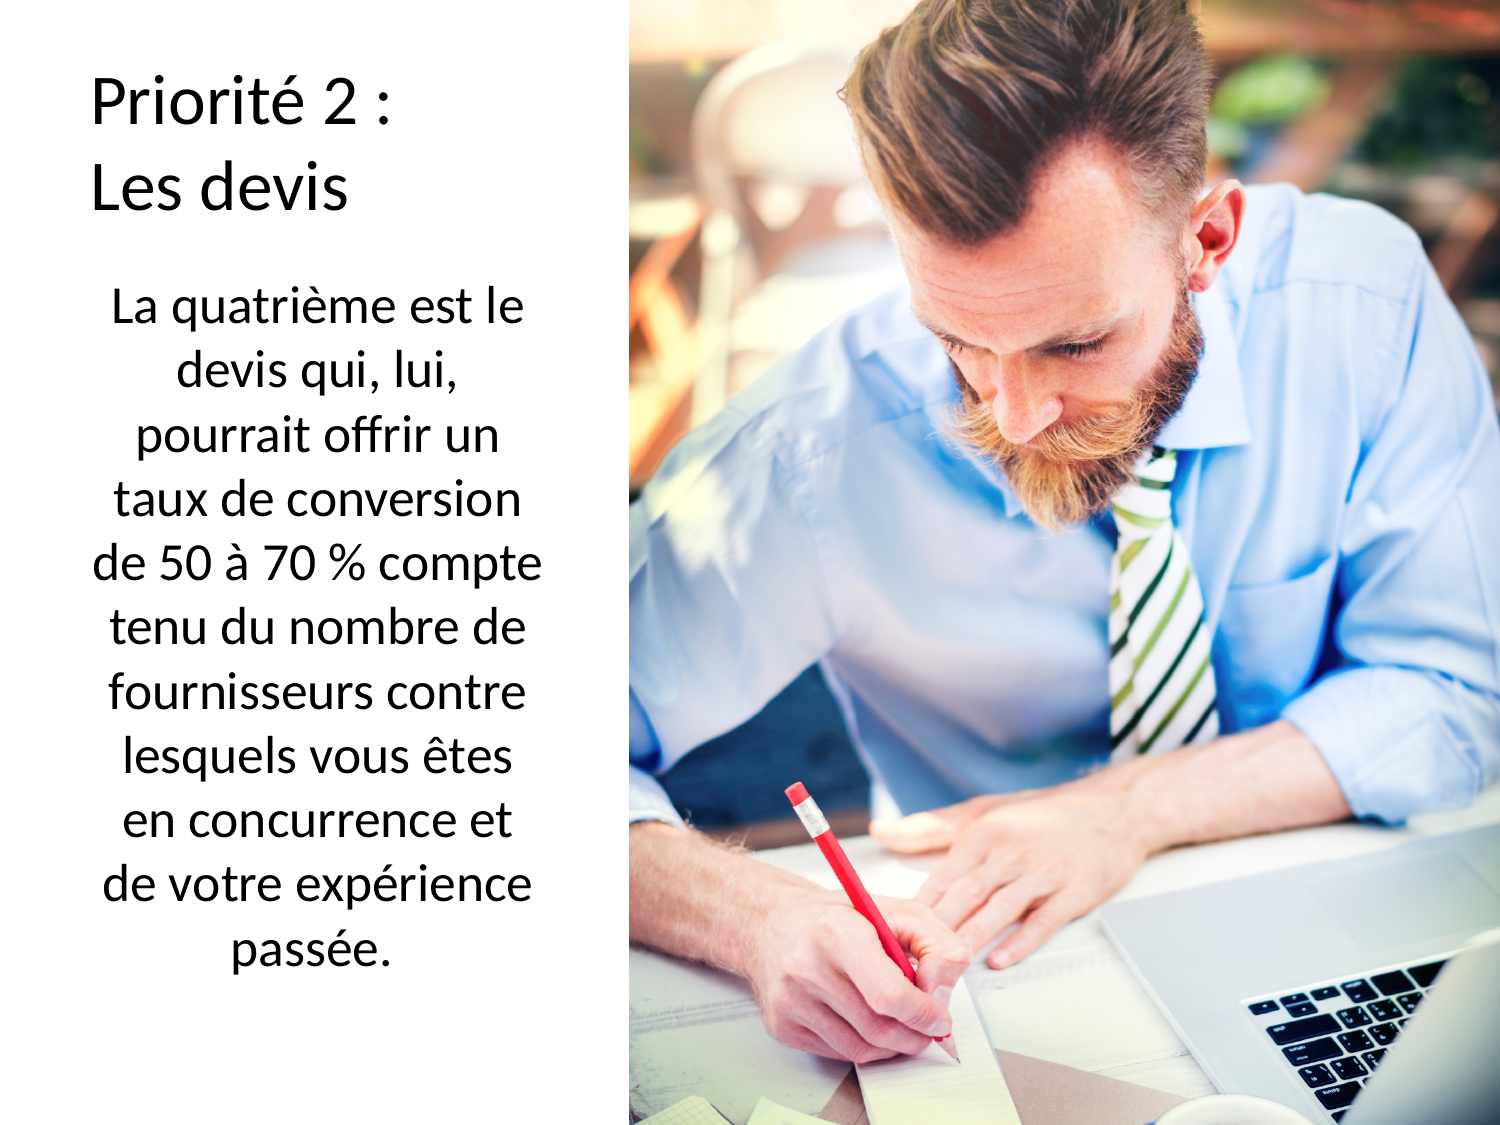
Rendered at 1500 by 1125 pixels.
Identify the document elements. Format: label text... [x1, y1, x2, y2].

title Priorité 2 : Les devis [75, 45, 597, 233]
picture [629, 0, 1500, 1125]
list La quatrième est le devis qui, lui, pourrait offrir un taux de conversion de 50 à 70 % compte tenu du nombre de fournisseurs contre lesquels vous êtes en concurrence et de votre expérience passée. [75, 262, 561, 1005]
